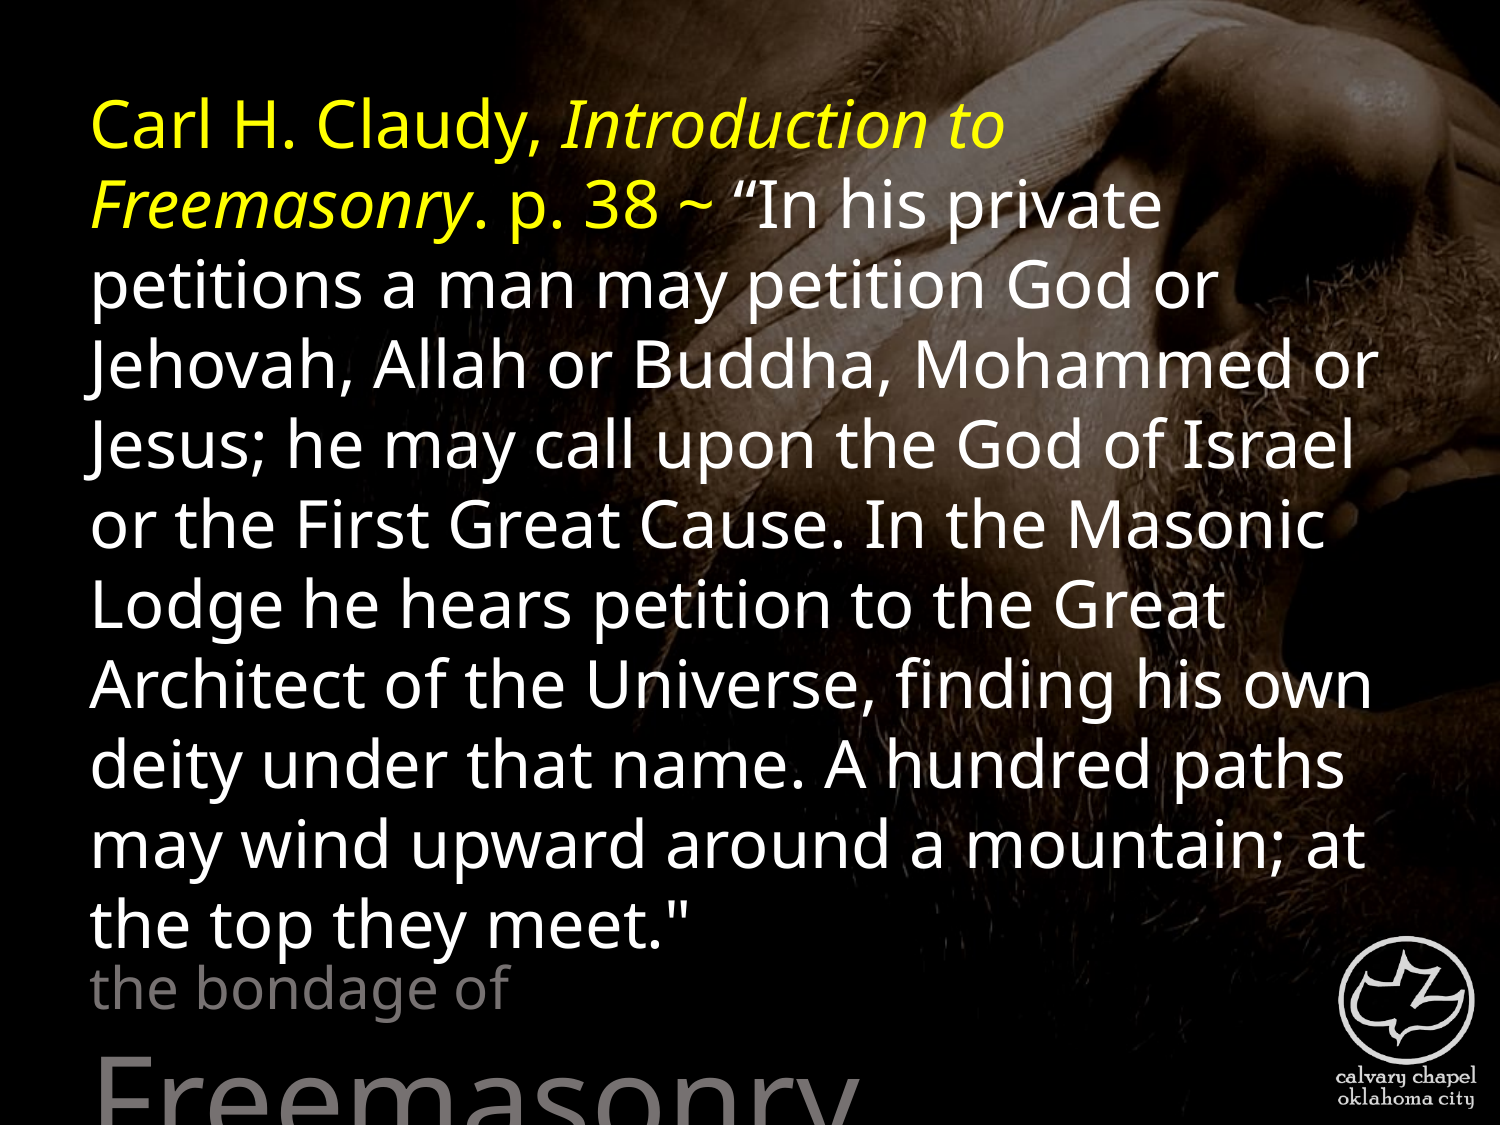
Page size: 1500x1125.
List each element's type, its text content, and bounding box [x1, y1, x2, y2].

picture [0, 0, 1500, 1125]
text_box the bondage of Freemasonry [112, 981, 1203, 1125]
text_box Carl H. Claudy, Introduction to Freemasonry. p. 38 ~ “In his private petitions a man may petition God or Jehovah, Allah or Buddha, Mohammed or Jesus; he may call upon the God of Israel or the First Great Cause. In the Masonic Lodge he hears petition to the Great Architect of the Universe, finding his own deity under that name. A hundred paths may wind upward around a mountain; at the top they meet." [75, 74, 1430, 970]
text_box the bondage of Freemasonry [103, 966, 1212, 970]
